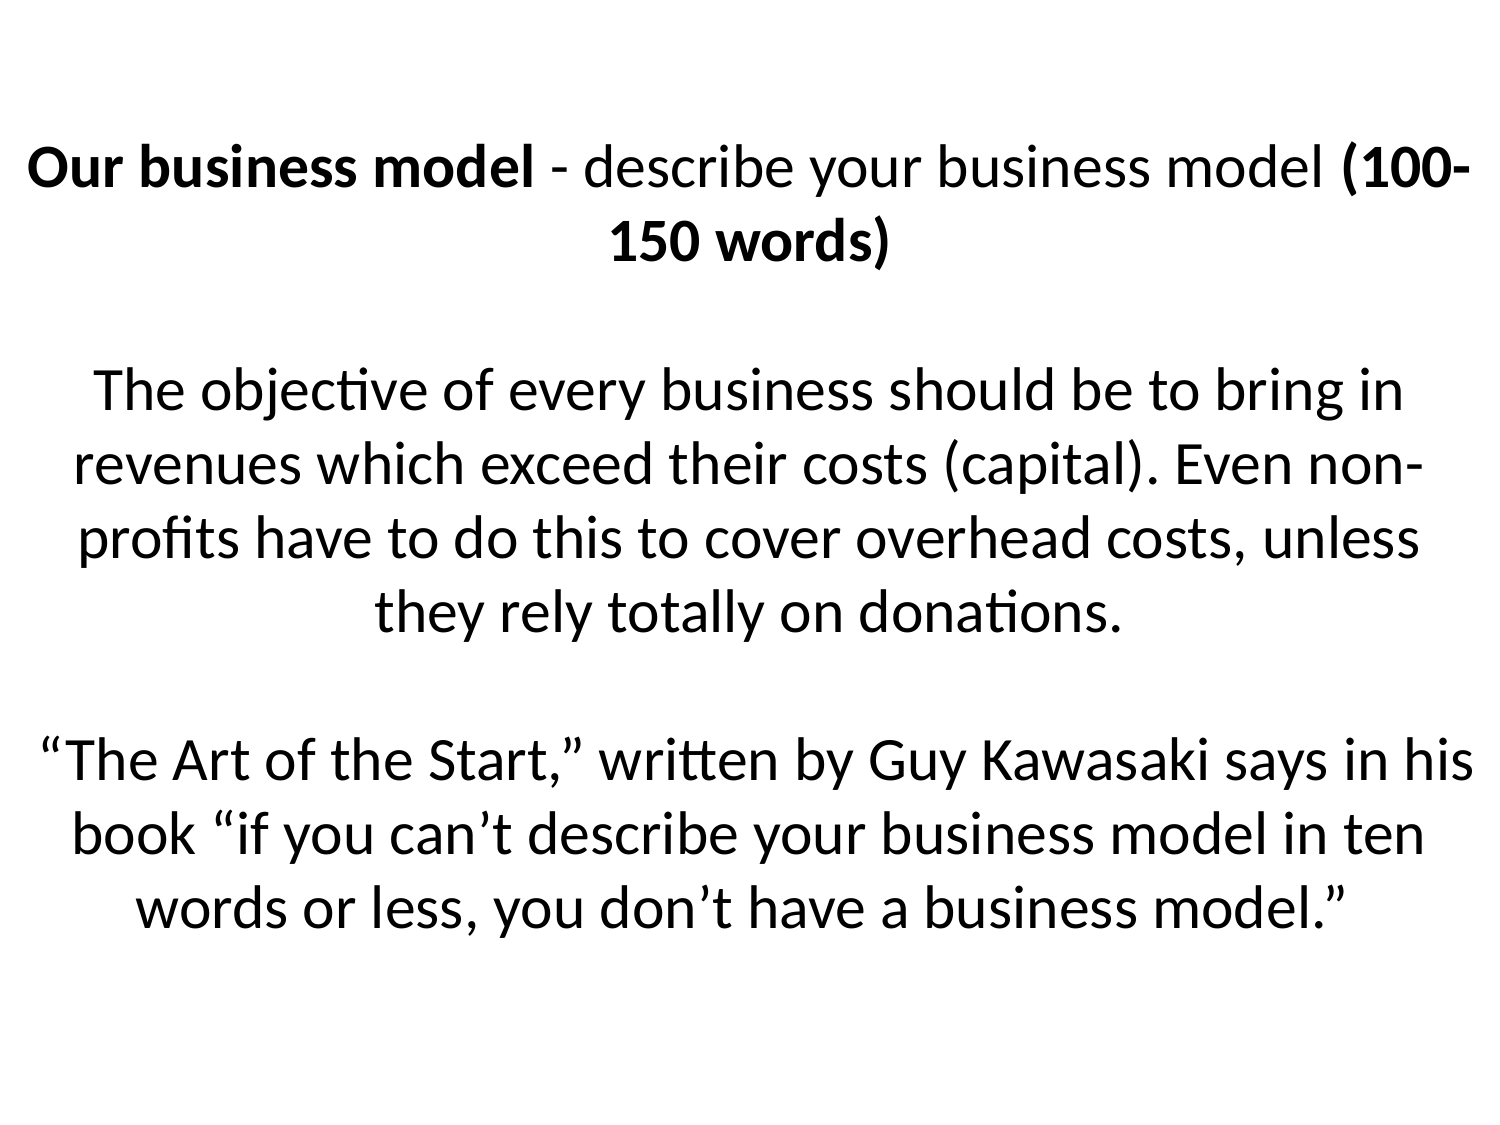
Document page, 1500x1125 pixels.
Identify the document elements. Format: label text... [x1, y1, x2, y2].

title Our business model - describe your business model (100-150 words) The objective of every business should be to bring in revenues which exceed their costs (capital). Even non-profits have to do this to cover overhead costs, unless they rely totally on donations. “The Art of the Start,” written by Guy Kawasaki says in his book “if you can’t describe your business model in ten words or less, you don’t have a business model.” [0, 62, 1500, 1075]
